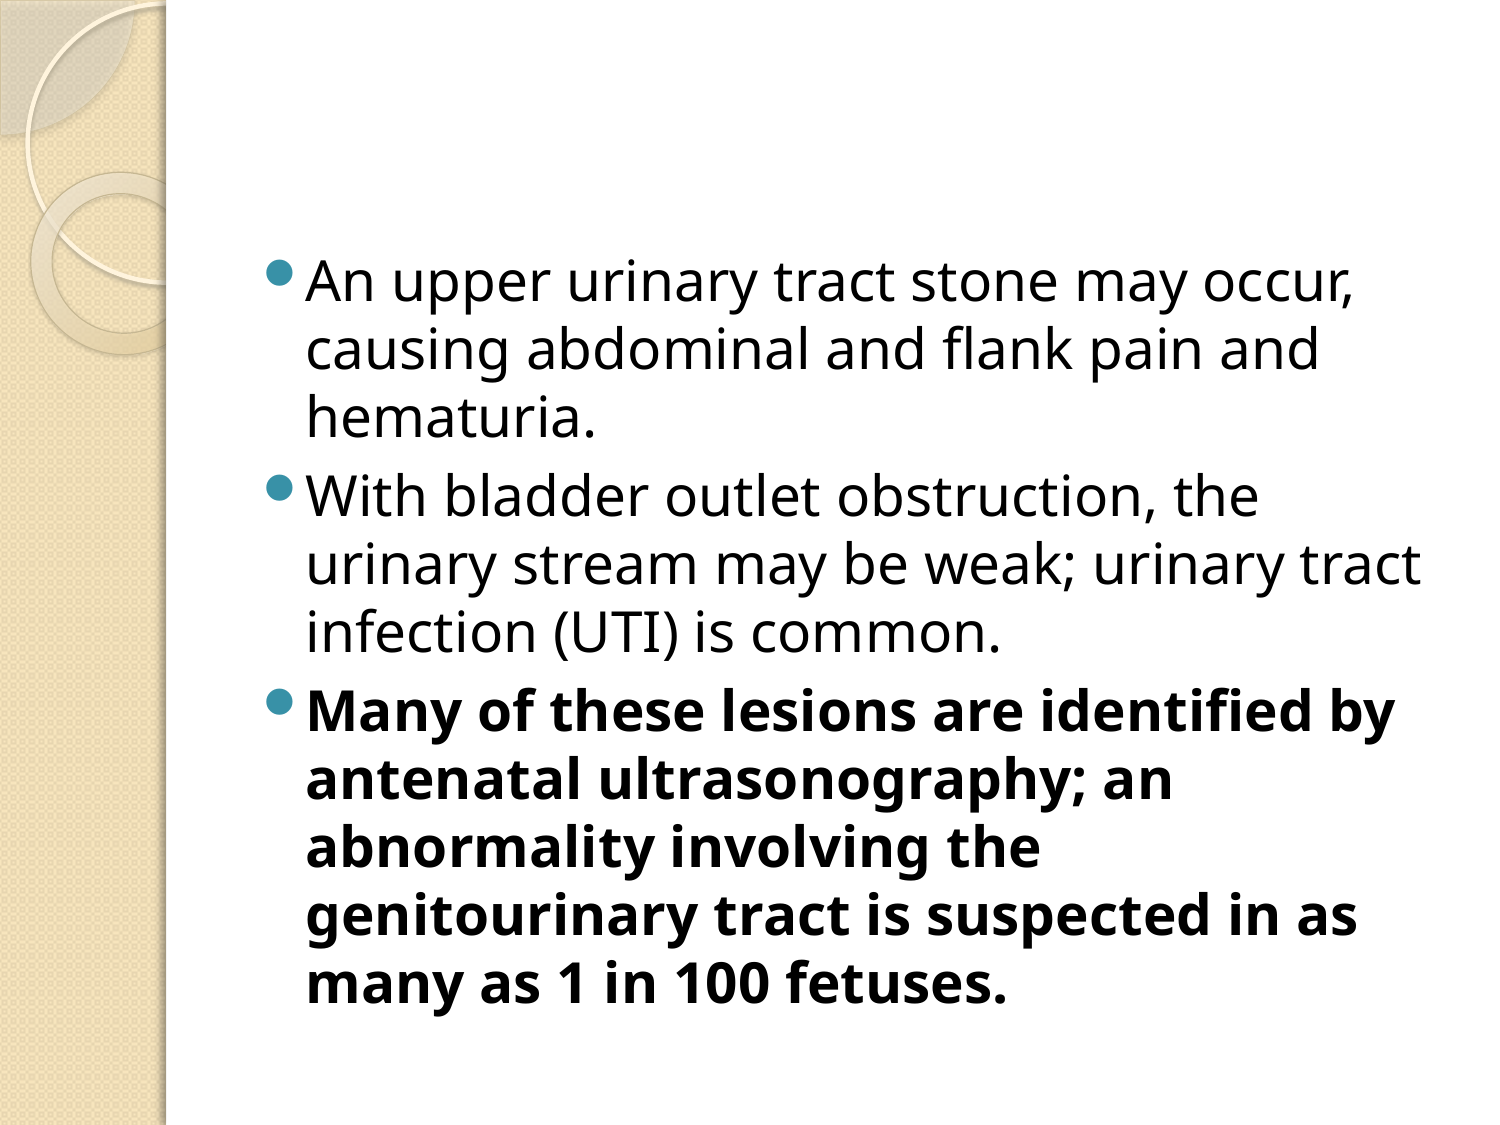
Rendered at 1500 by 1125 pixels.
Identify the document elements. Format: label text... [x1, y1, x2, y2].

list An upper urinary tract stone may occur, causing abdominal and flank pain and hematuria. With bladder outlet obstruction, the urinary stream may be weak; urinary tract infection (UTI) is common. Many of these lesions are identified by antenatal ultrasonography; an abnormality involving the genitourinary tract is suspected in as many as 1 in 100 fetuses. [235, 237, 1466, 1025]
